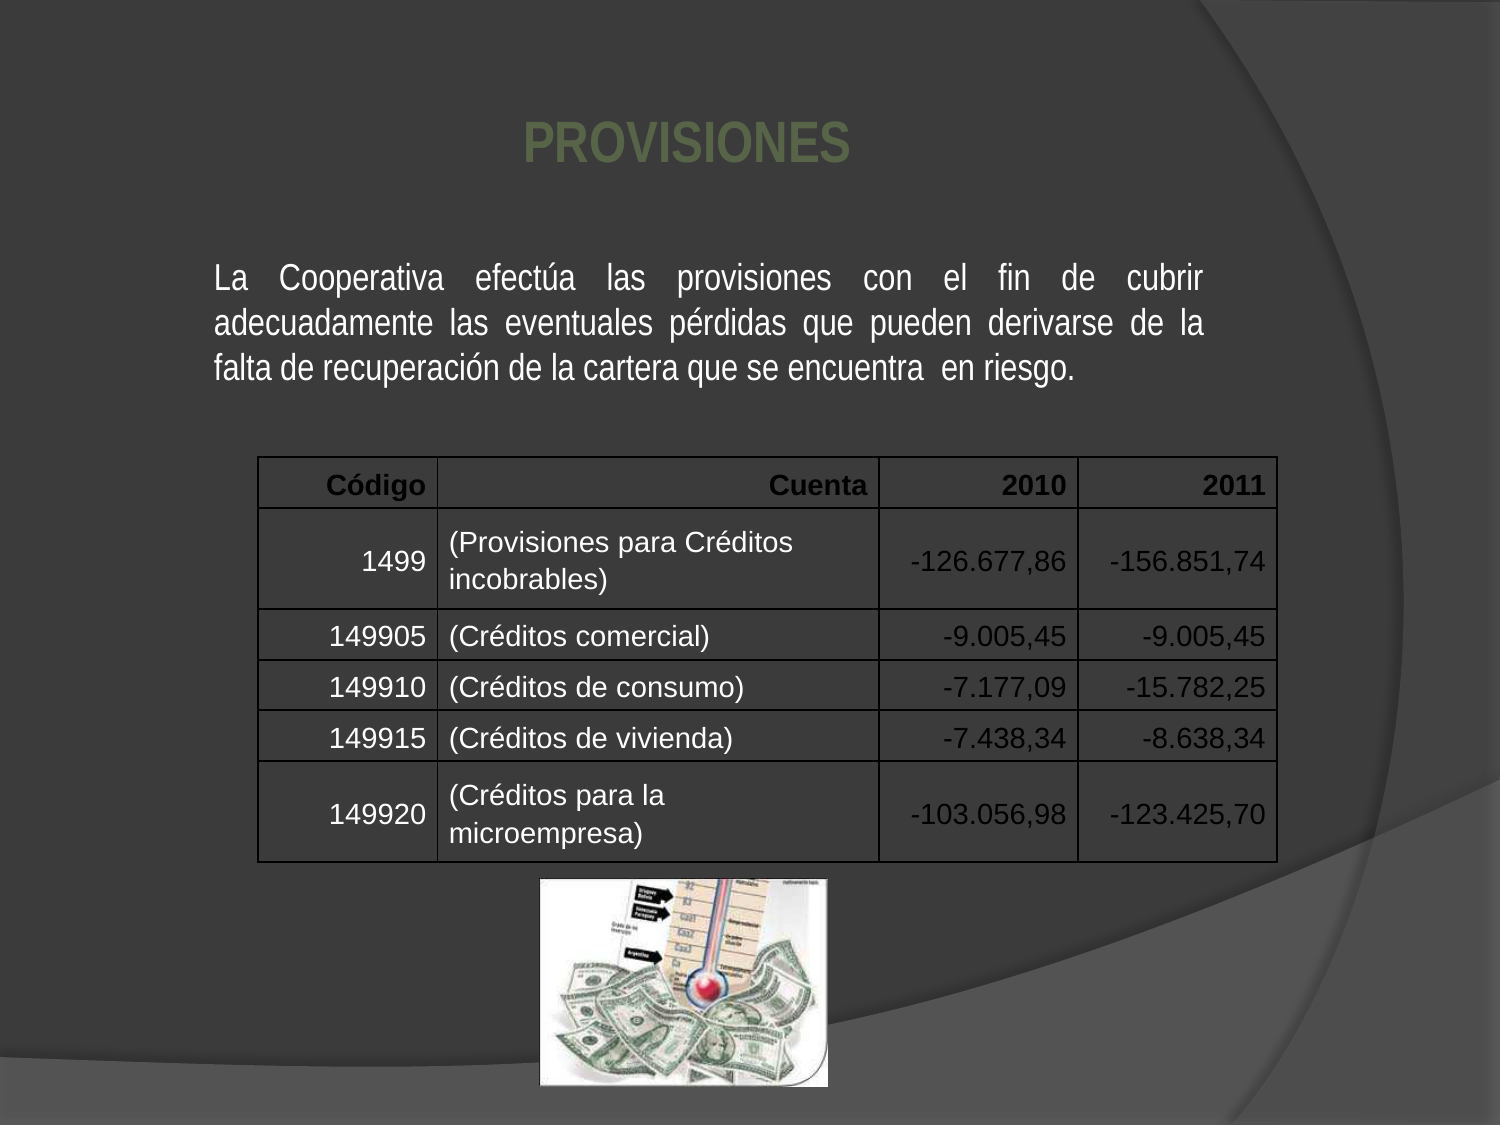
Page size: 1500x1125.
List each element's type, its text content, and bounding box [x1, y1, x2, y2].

text_box La Cooperativa efectúa las provisiones con el fin de cubrir adecuadamente las eventuales pérdidas que pueden derivarse de la falta de recuperación de la cartera que se encuentra en riesgo. [199, 246, 1219, 396]
table_cell 1499 [259, 509, 437, 608]
table_cell 149910 [259, 661, 437, 709]
table_cell (Provisiones para Créditos incobrables) [438, 509, 878, 608]
table_cell (Créditos de consumo) [438, 661, 878, 709]
table_header Cuenta [438, 458, 878, 507]
table_cell -103.056,98 [880, 762, 1077, 861]
table_cell 149920 [259, 762, 437, 861]
table_cell (Créditos de vivienda) [438, 711, 878, 760]
table_header 2011 [1079, 458, 1276, 507]
table_header 2010 [880, 458, 1077, 507]
table_cell -9.005,45 [1079, 610, 1276, 659]
table_cell -9.005,45 [880, 610, 1077, 659]
table_header Código [259, 458, 437, 507]
table_cell -7.177,09 [880, 661, 1077, 709]
table_cell -15.782,25 [1079, 661, 1276, 709]
table_cell -123.425,70 [1079, 762, 1276, 861]
table_cell -156.851,74 [1079, 509, 1276, 608]
table_cell (Créditos comercial) [438, 610, 878, 659]
table_cell -8.638,34 [1079, 711, 1276, 760]
table_cell -7.438,34 [880, 711, 1077, 760]
table_cell 149905 [259, 610, 437, 659]
table_cell (Créditos para la microempresa) [438, 762, 878, 861]
title PROVISIONES [75, 45, 1300, 233]
table_cell 149915 [259, 711, 437, 760]
picture [538, 878, 829, 1087]
table_cell -126.677,86 [880, 509, 1077, 608]
